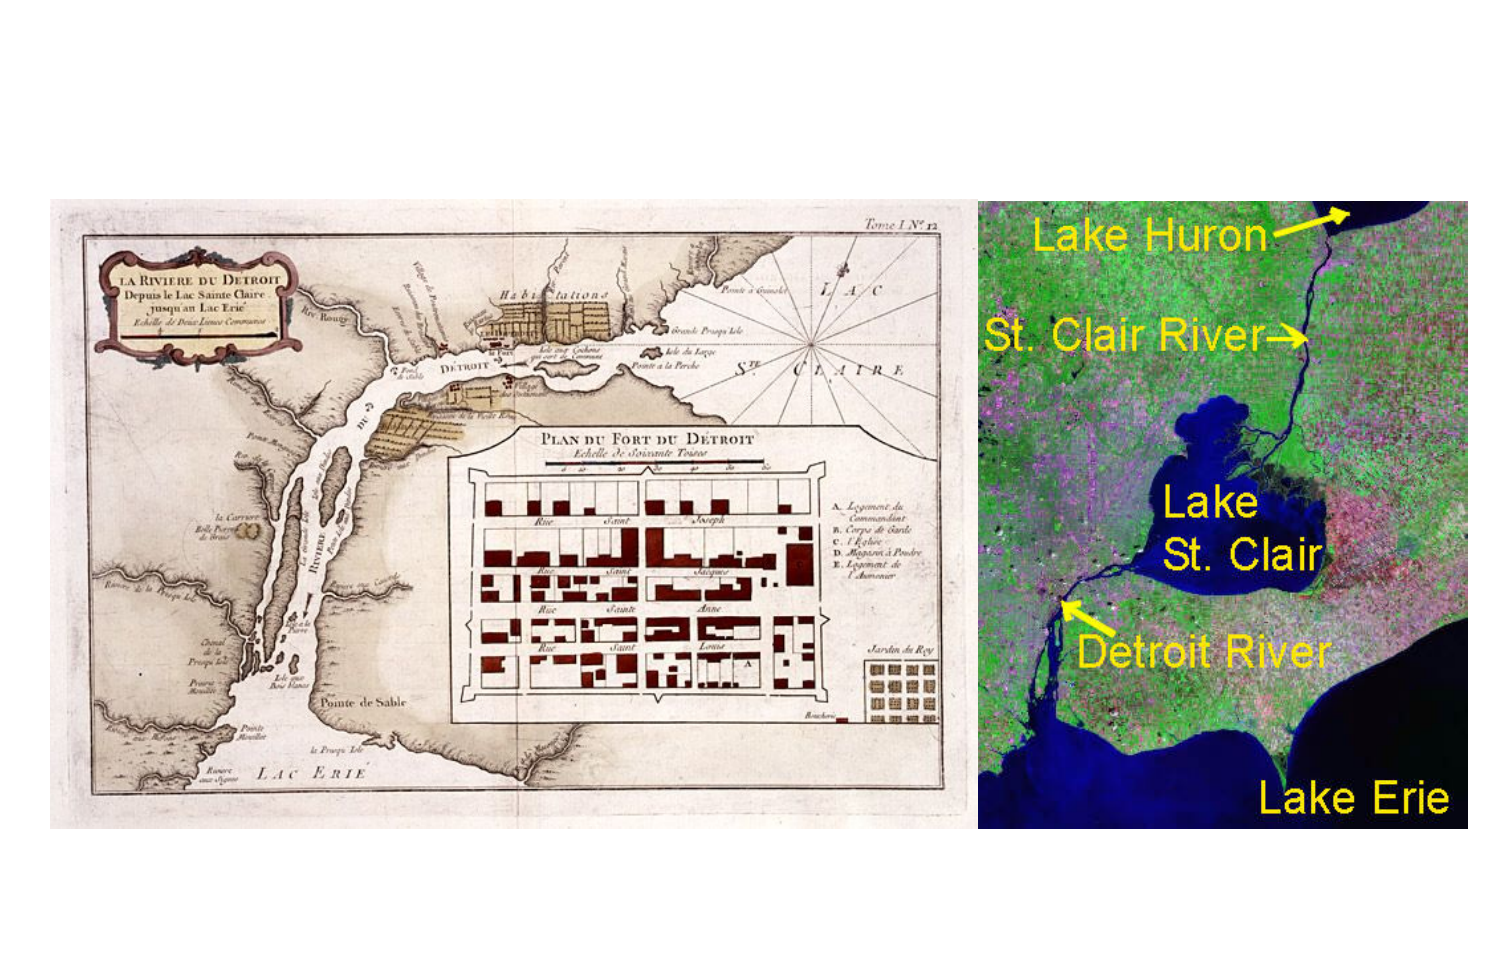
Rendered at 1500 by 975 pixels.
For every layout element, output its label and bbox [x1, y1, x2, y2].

picture [49, 199, 1468, 829]
